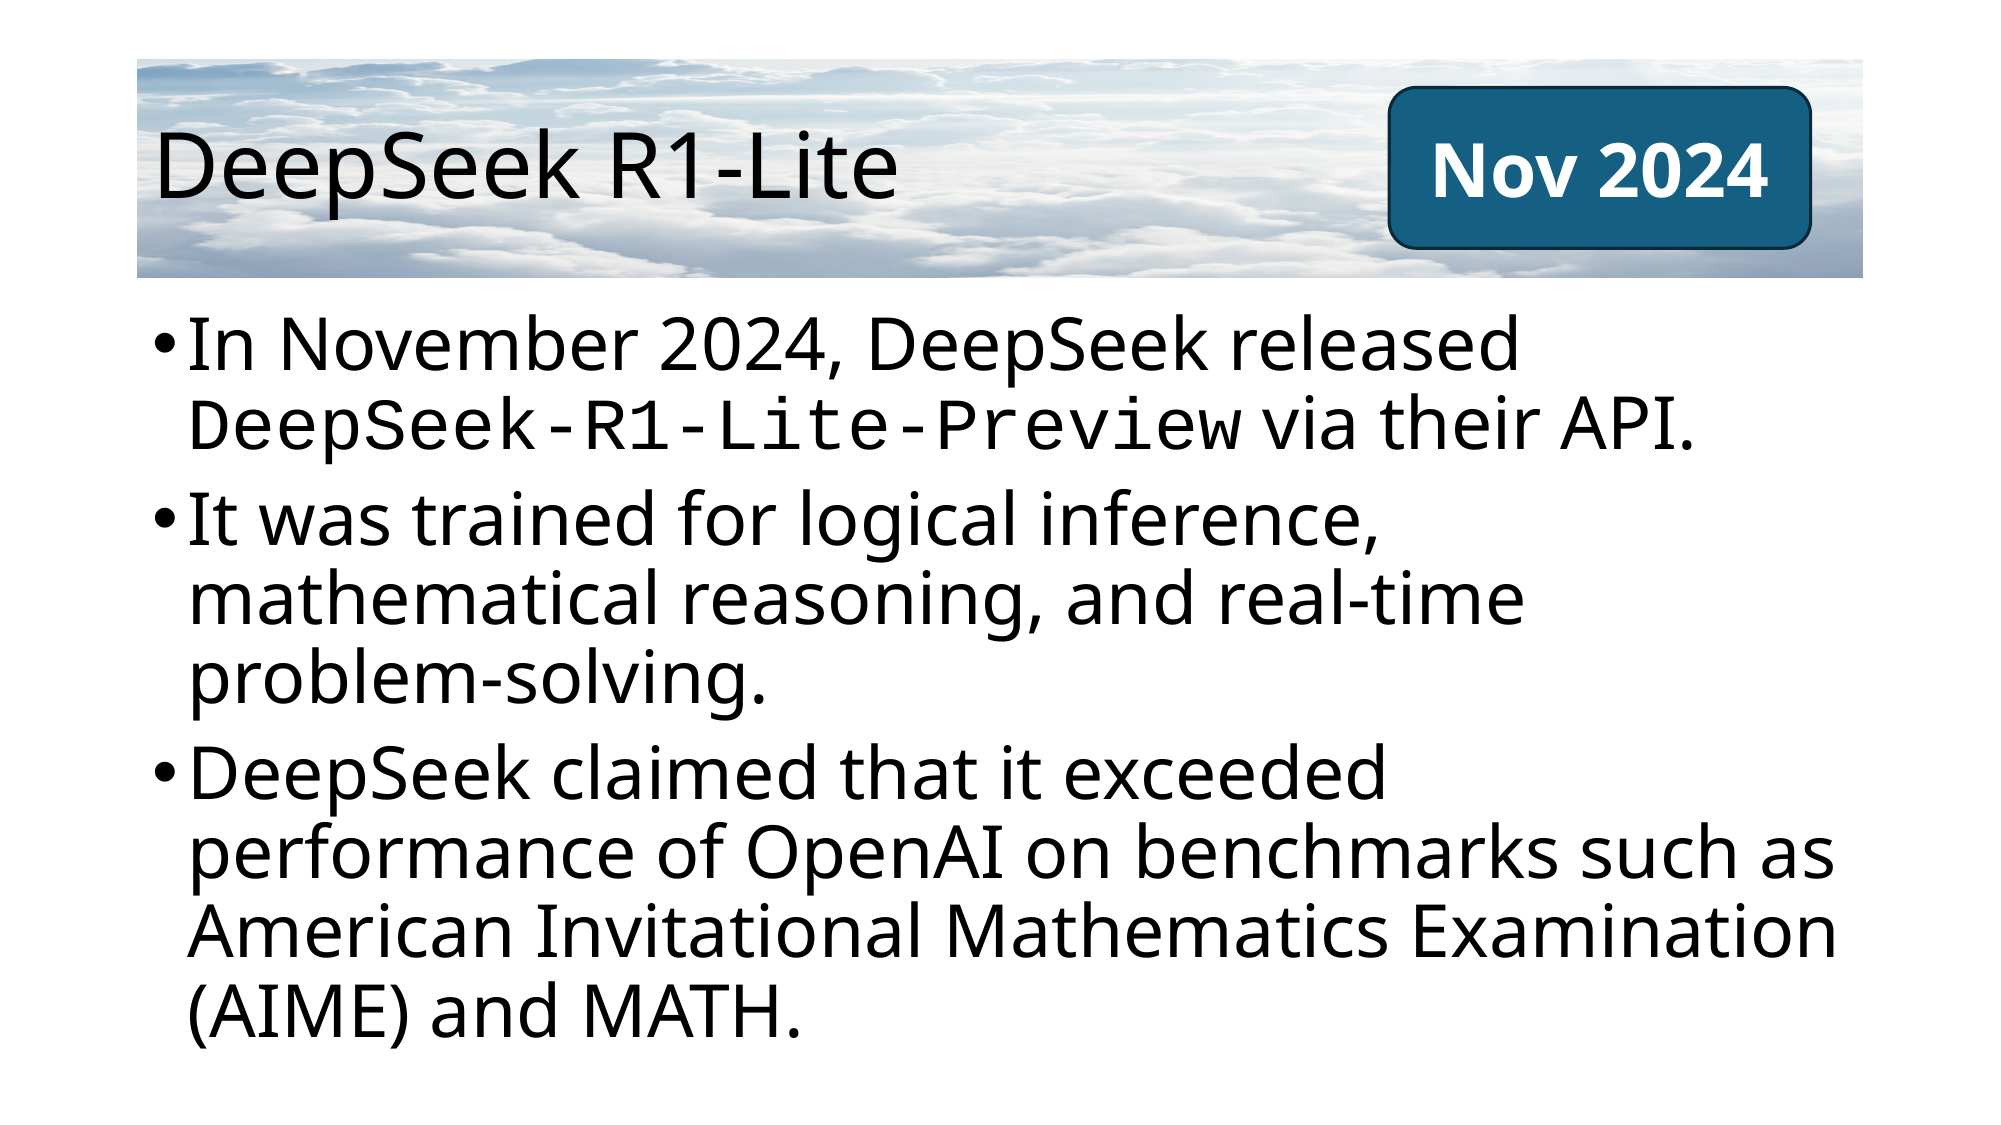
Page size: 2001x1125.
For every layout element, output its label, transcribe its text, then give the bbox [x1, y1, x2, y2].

picture [136, 59, 1863, 278]
list In November 2024, DeepSeek released DeepSeek-R1-Lite-Preview via their API. It was trained for logical inference, mathematical reasoning, and real-time problem-solving. DeepSeek claimed that it exceeded performance of OpenAI on benchmarks such as American Invitational Mathematics Examination (AIME) and MATH. [137, 299, 1863, 1066]
